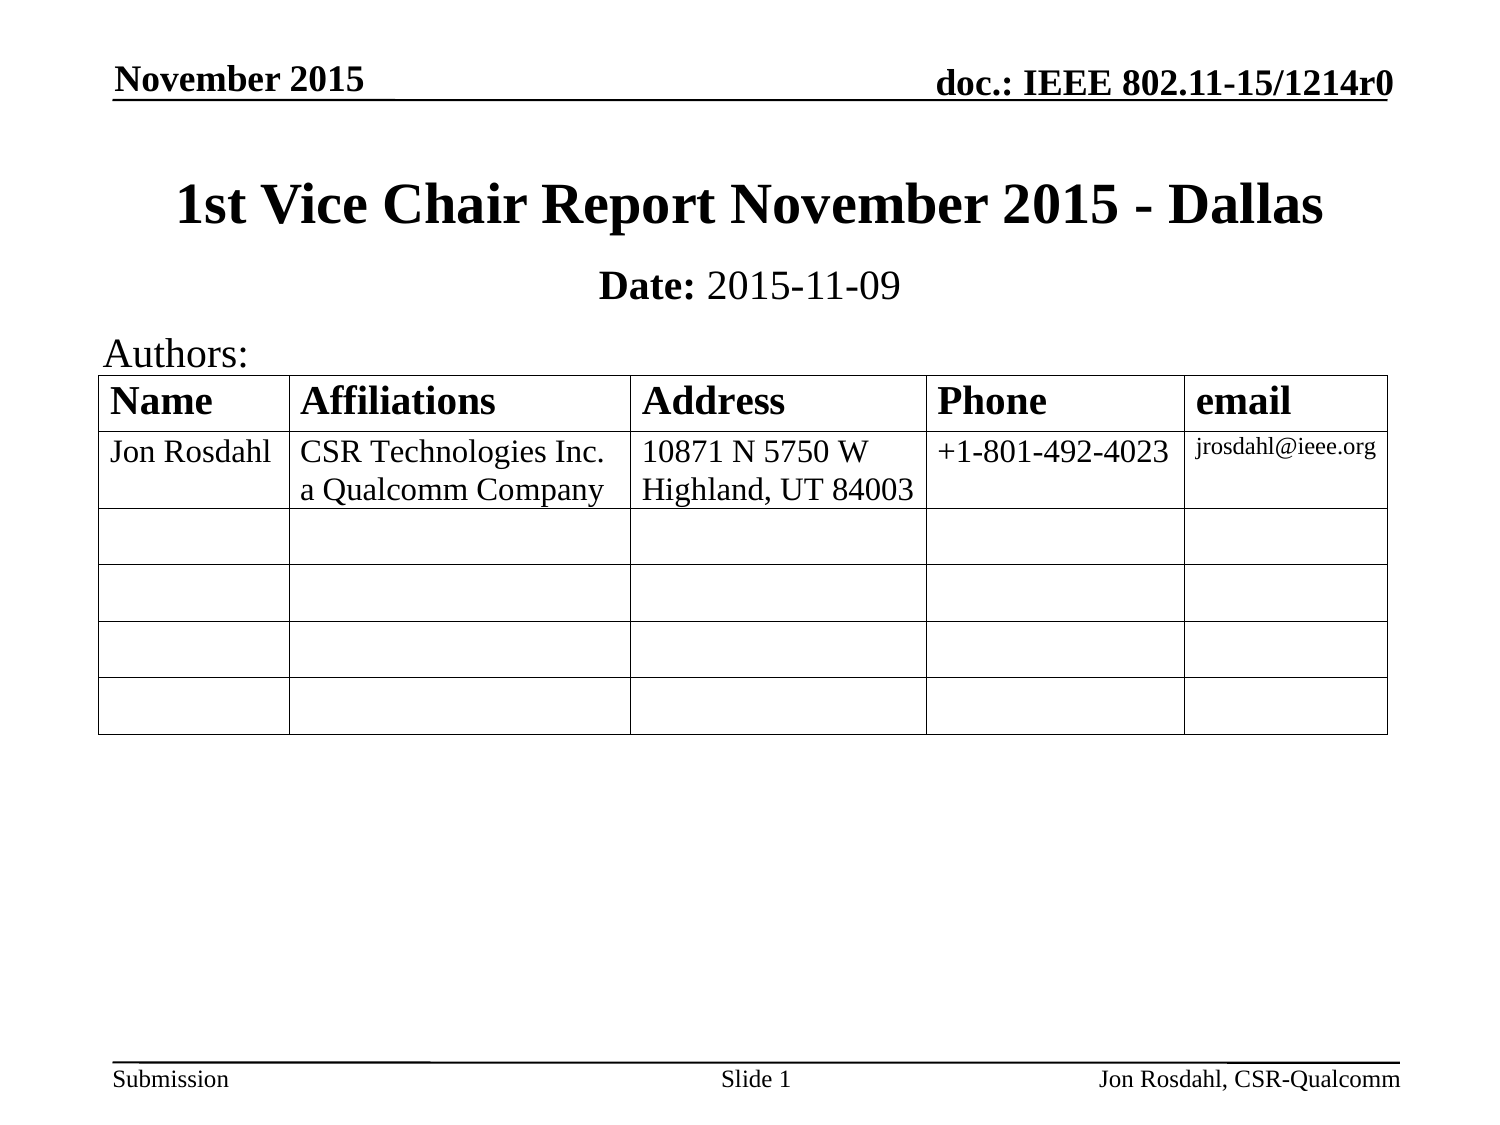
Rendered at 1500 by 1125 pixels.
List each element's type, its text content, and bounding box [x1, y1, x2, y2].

list Date: 2015-11-09 [112, 249, 1388, 316]
title 1st Vice Chair Report November 2015 - Dallas [112, 112, 1388, 249]
slide_number Slide 1 [712, 1061, 800, 1123]
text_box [83, 374, 1419, 785]
footer Jon Rosdahl, CSR-Qualcomm [902, 1061, 1402, 1093]
text_box Authors: [87, 318, 325, 373]
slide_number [114, 54, 493, 100]
